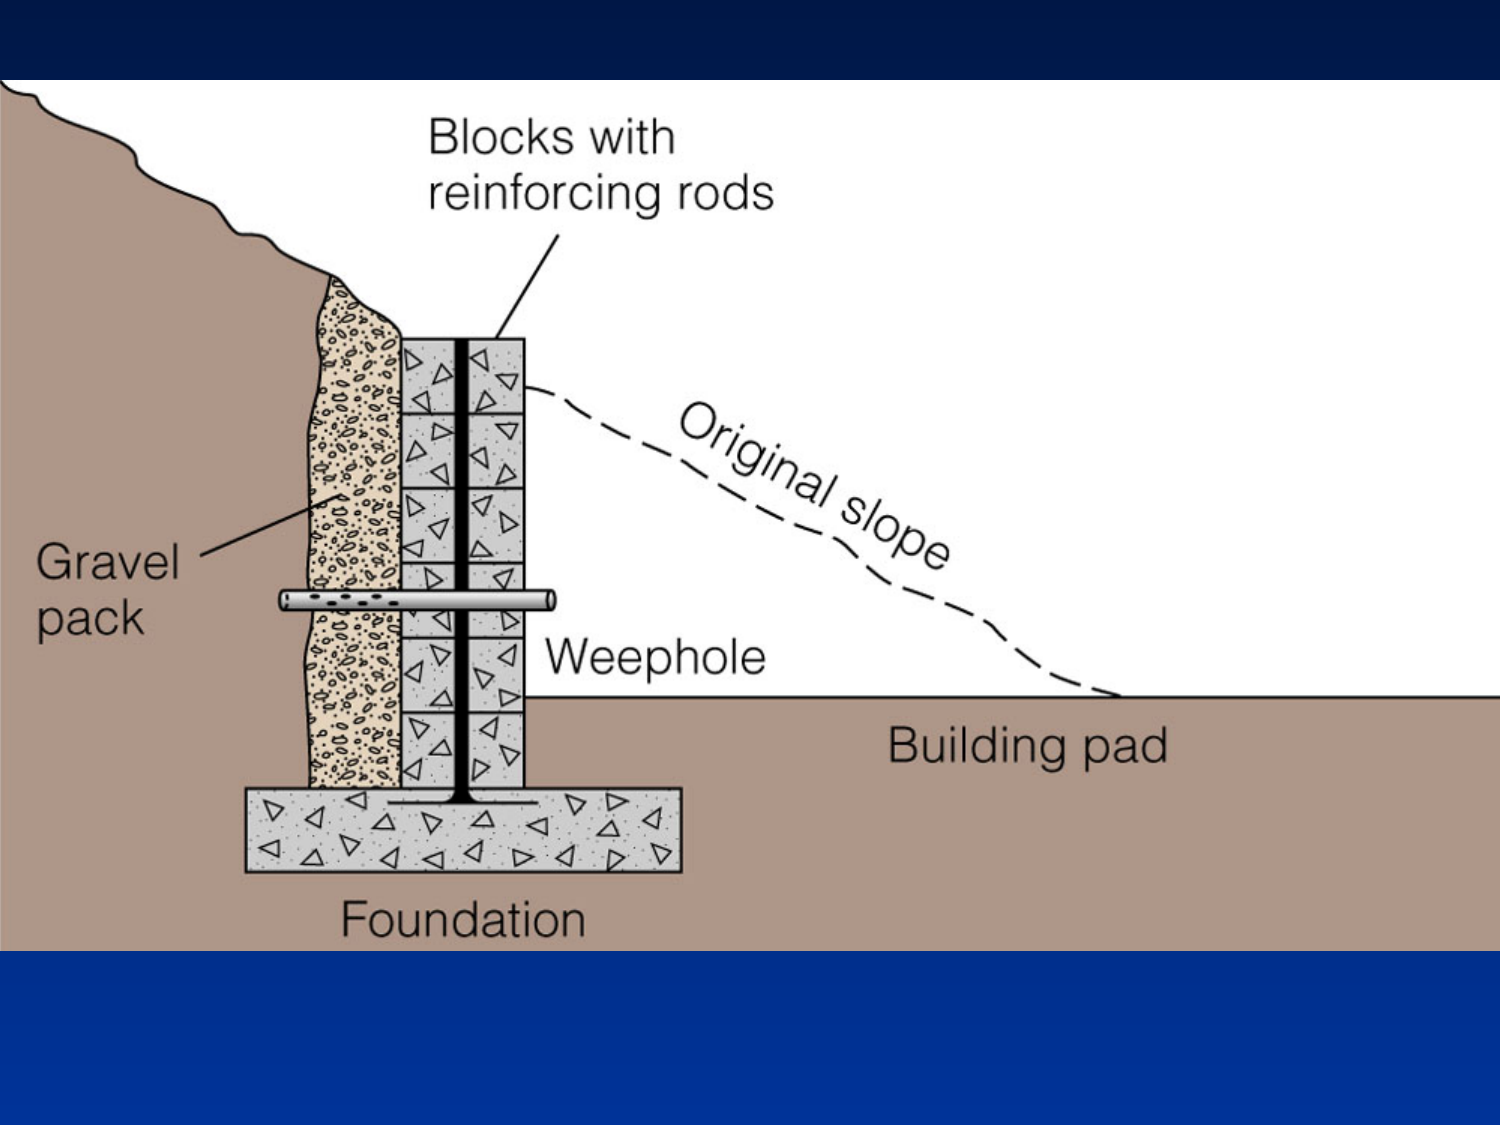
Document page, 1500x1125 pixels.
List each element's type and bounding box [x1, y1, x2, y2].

text_box [0, 80, 1500, 951]
